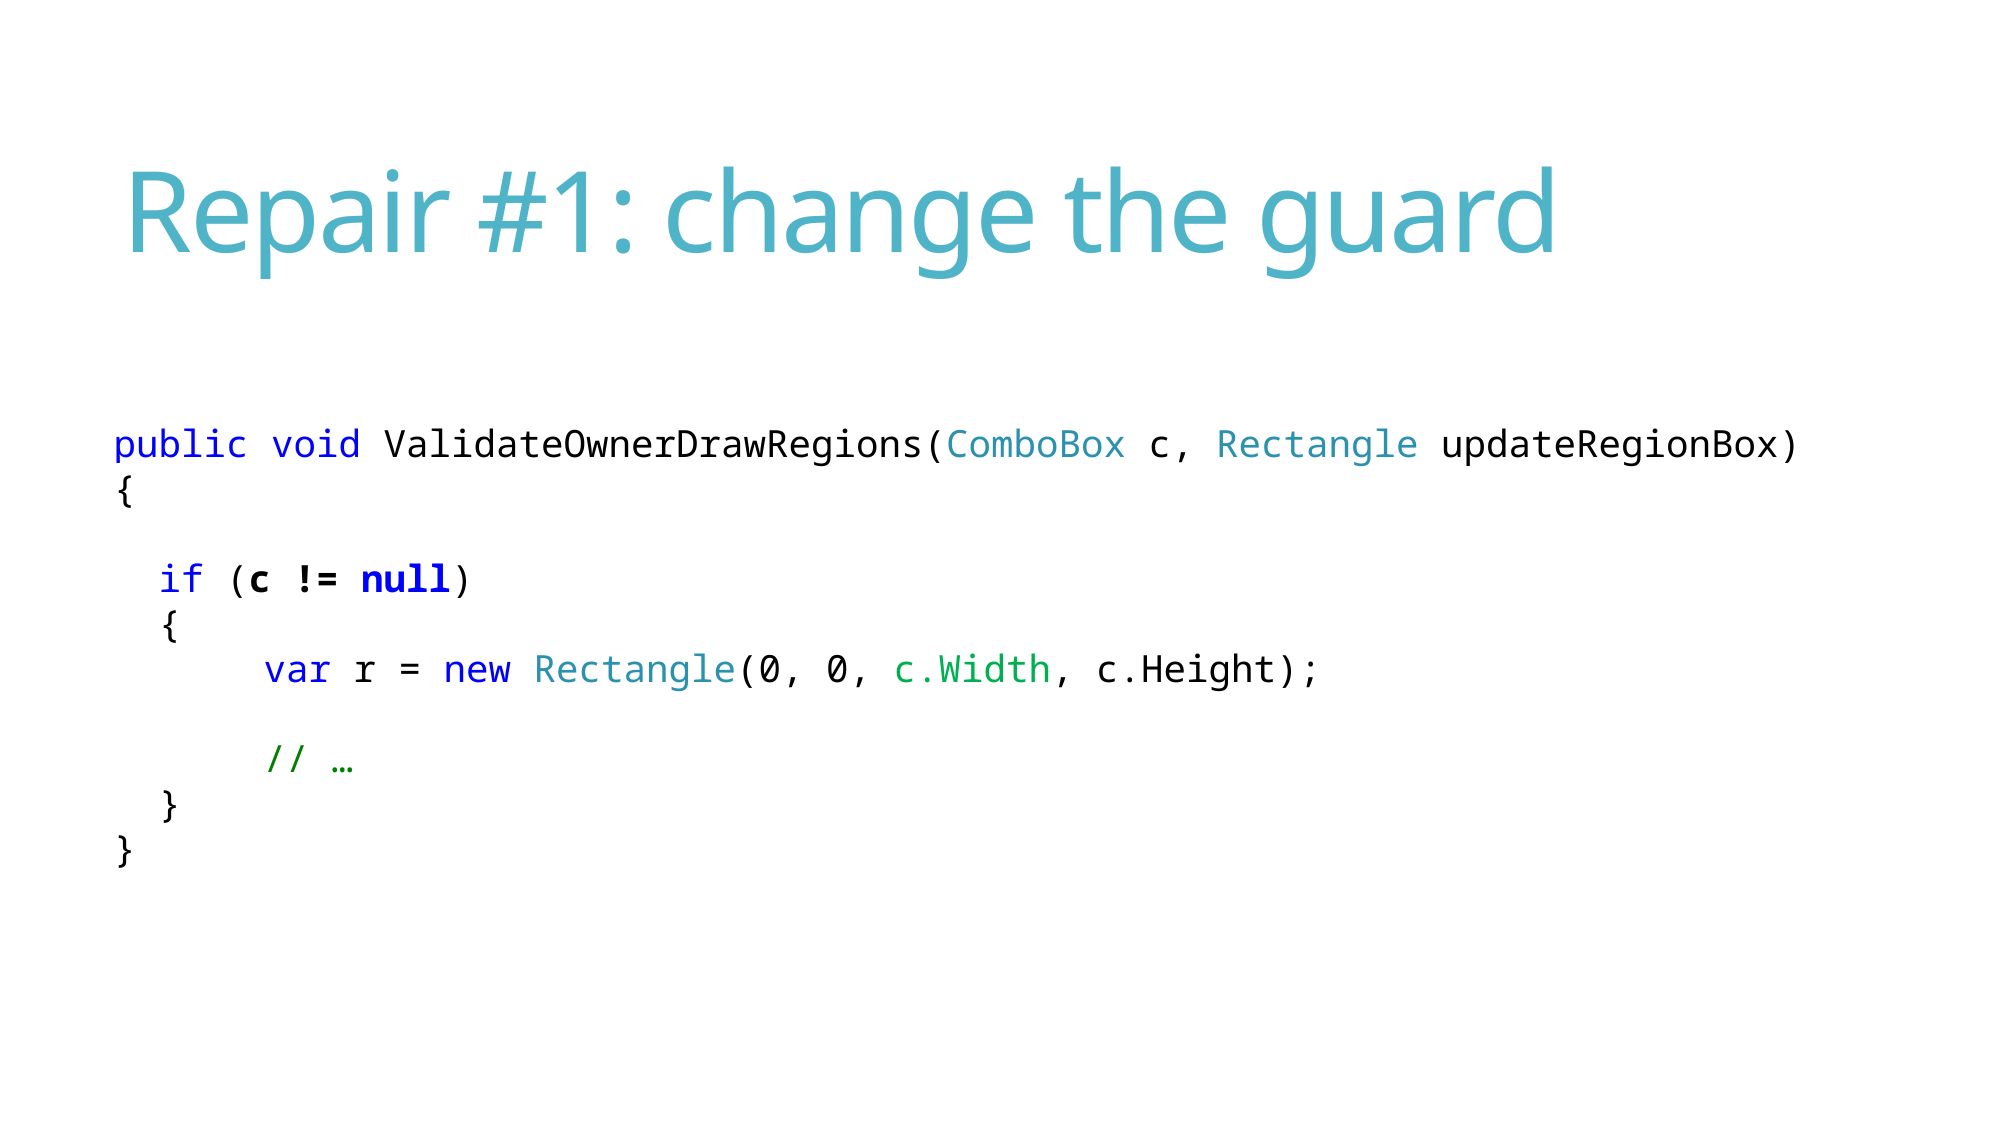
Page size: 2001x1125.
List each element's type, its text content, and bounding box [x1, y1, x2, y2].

title Repair #1: change the guard [107, 81, 1875, 354]
text_box public void ValidateOwnerDrawRegions(ComboBox c, Rectangle updateRegionBox) { if (c != null) { var r = new Rectangle(0, 0, c.Width, c.Height); // … } } [98, 412, 1816, 878]
